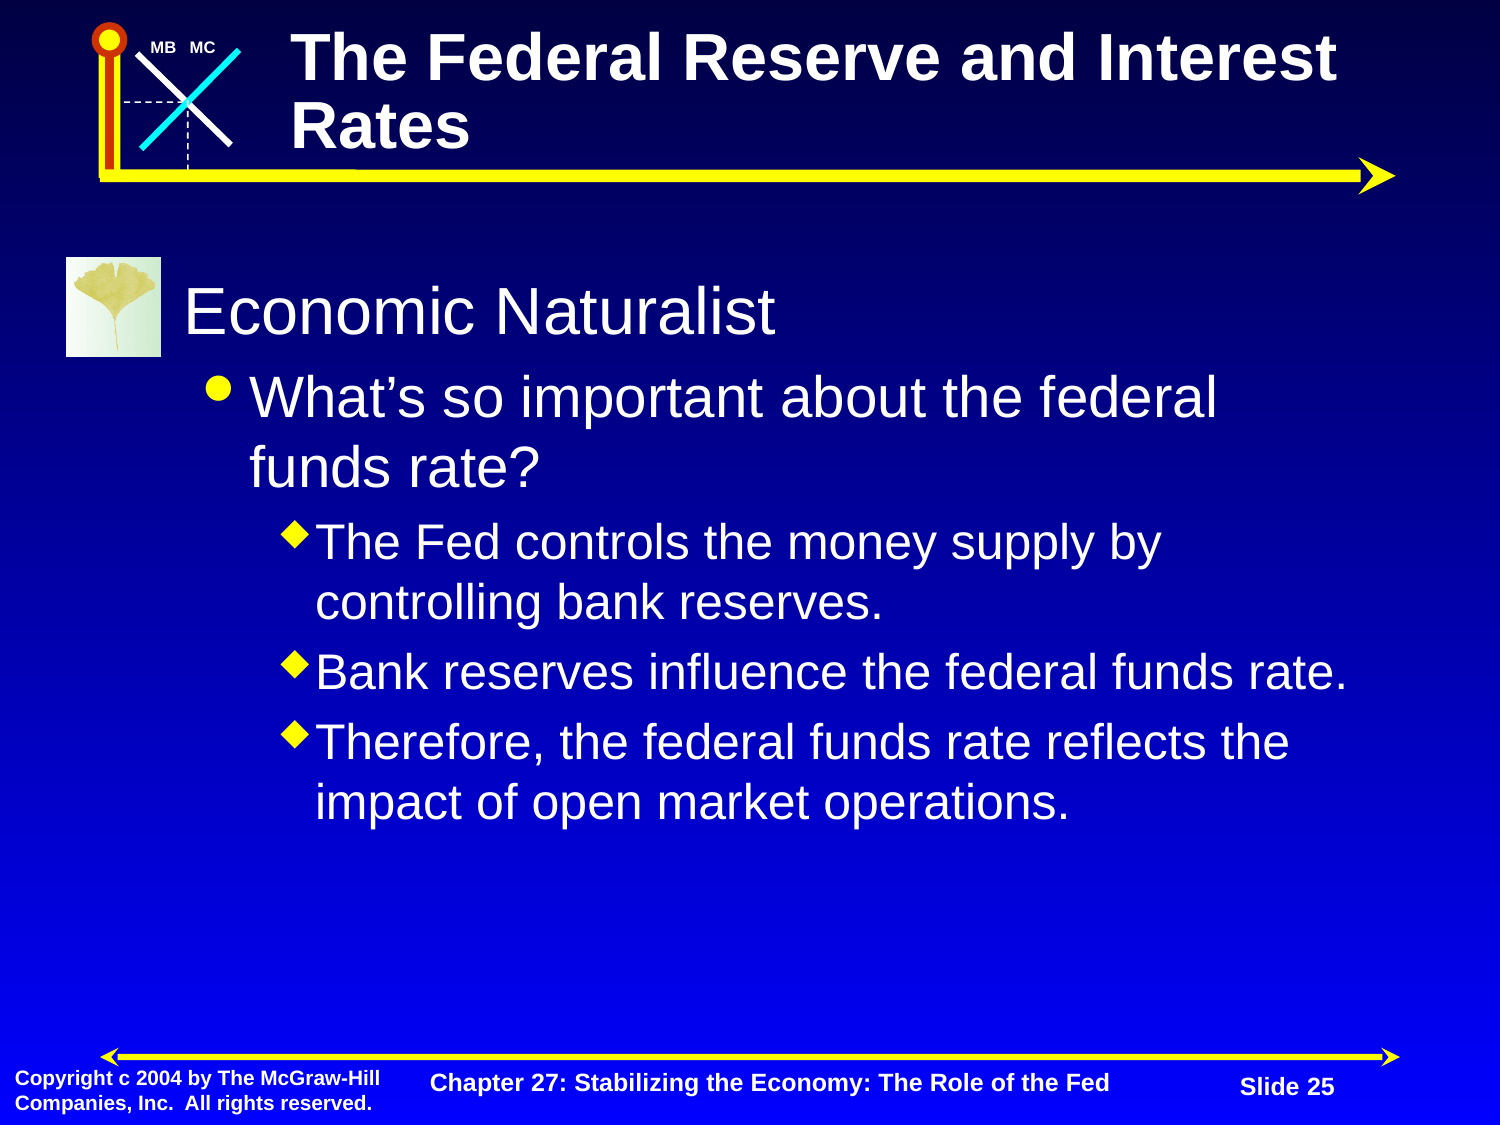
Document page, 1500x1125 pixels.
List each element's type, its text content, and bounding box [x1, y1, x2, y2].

footer Chapter 27: Stabilizing the Economy: The Role of the Fed [398, 1058, 1143, 1104]
slide_number Slide 25 [1149, 1062, 1350, 1100]
list Economic Naturalist What’s so important about the federal funds rate? The Fed controls the money supply by controlling bank reserves. Bank reserves influence the federal funds rate. Therefore, the federal funds rate reflects the impact of open market operations. [112, 260, 1388, 936]
picture [66, 257, 161, 357]
title The Federal Reserve and Interest Rates [275, 37, 1388, 150]
